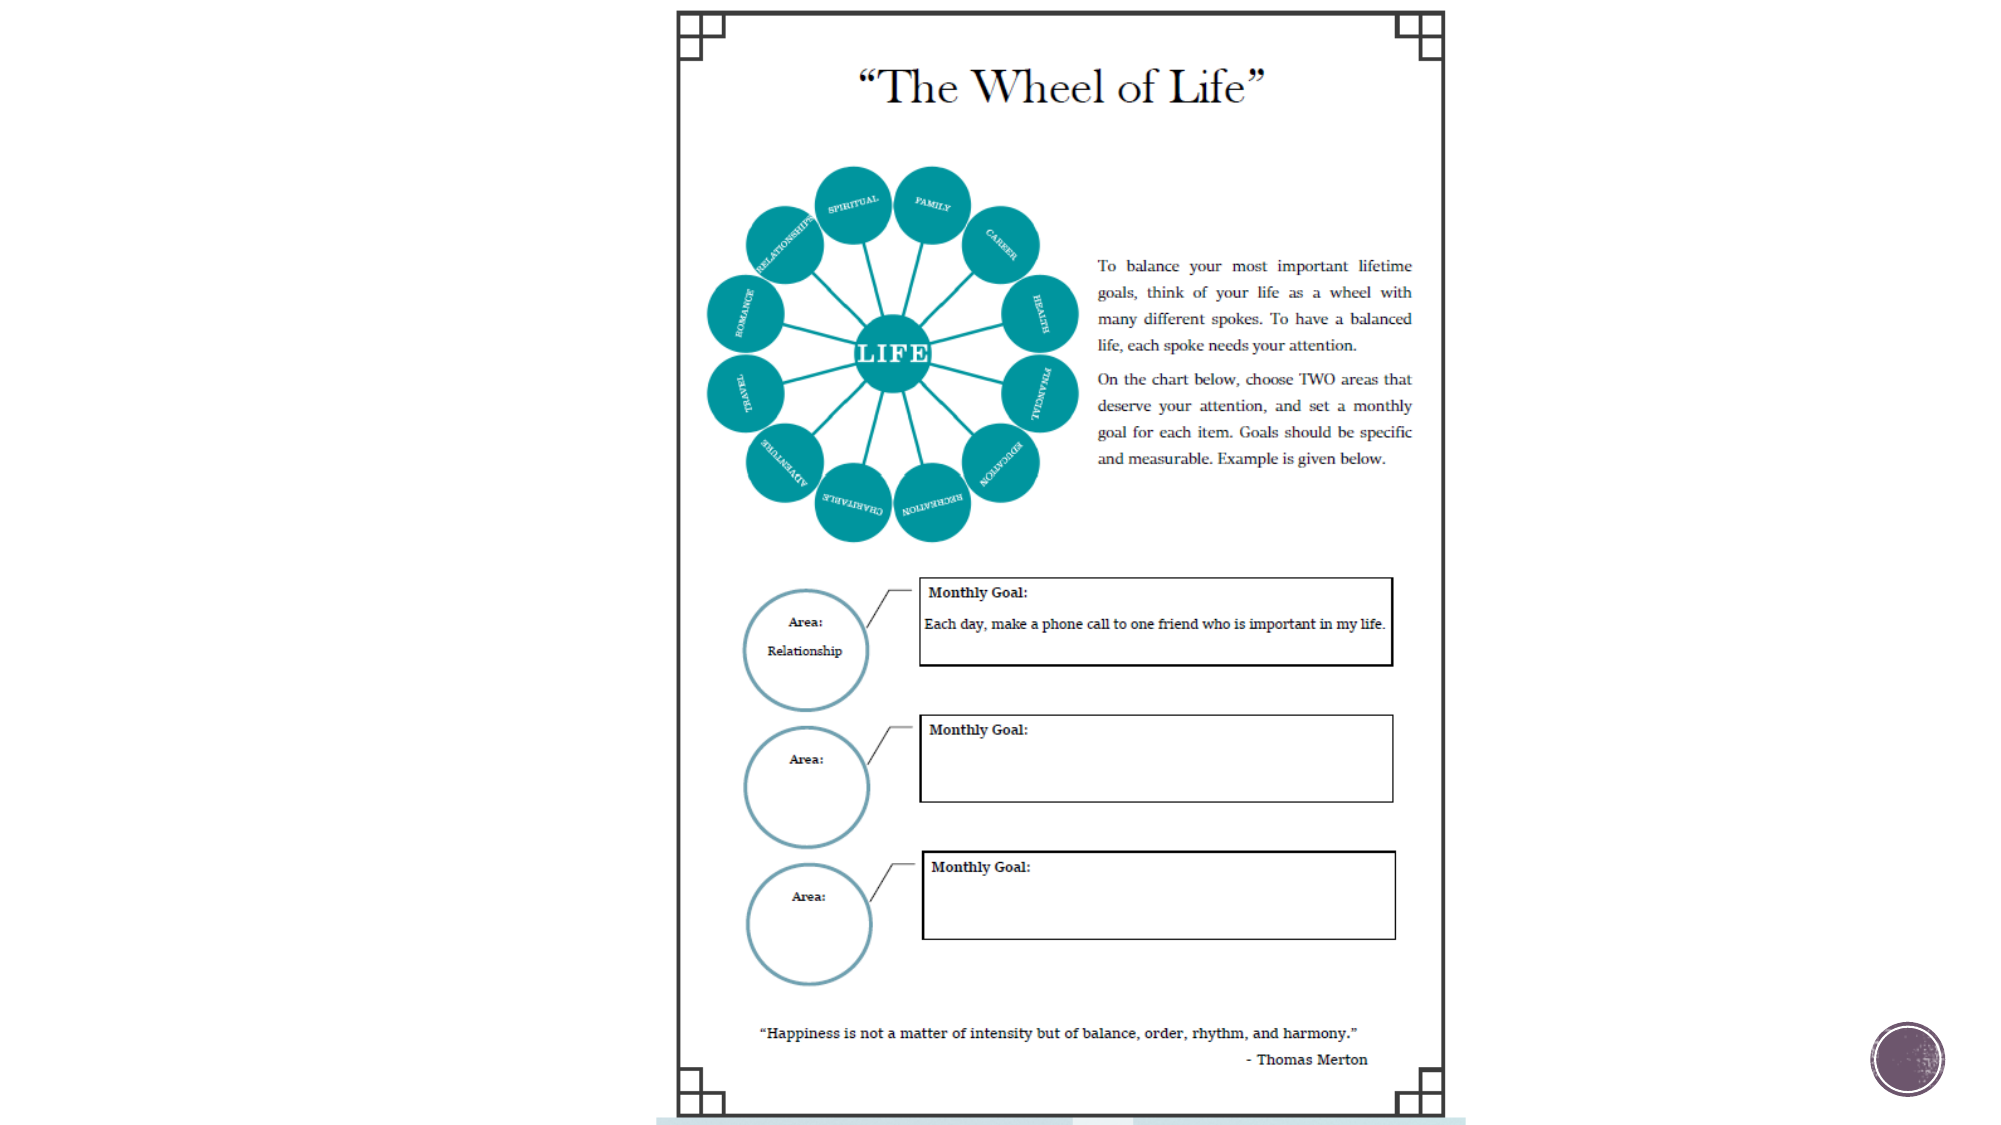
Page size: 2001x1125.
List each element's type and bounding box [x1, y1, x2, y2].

picture [656, 0, 1466, 1125]
